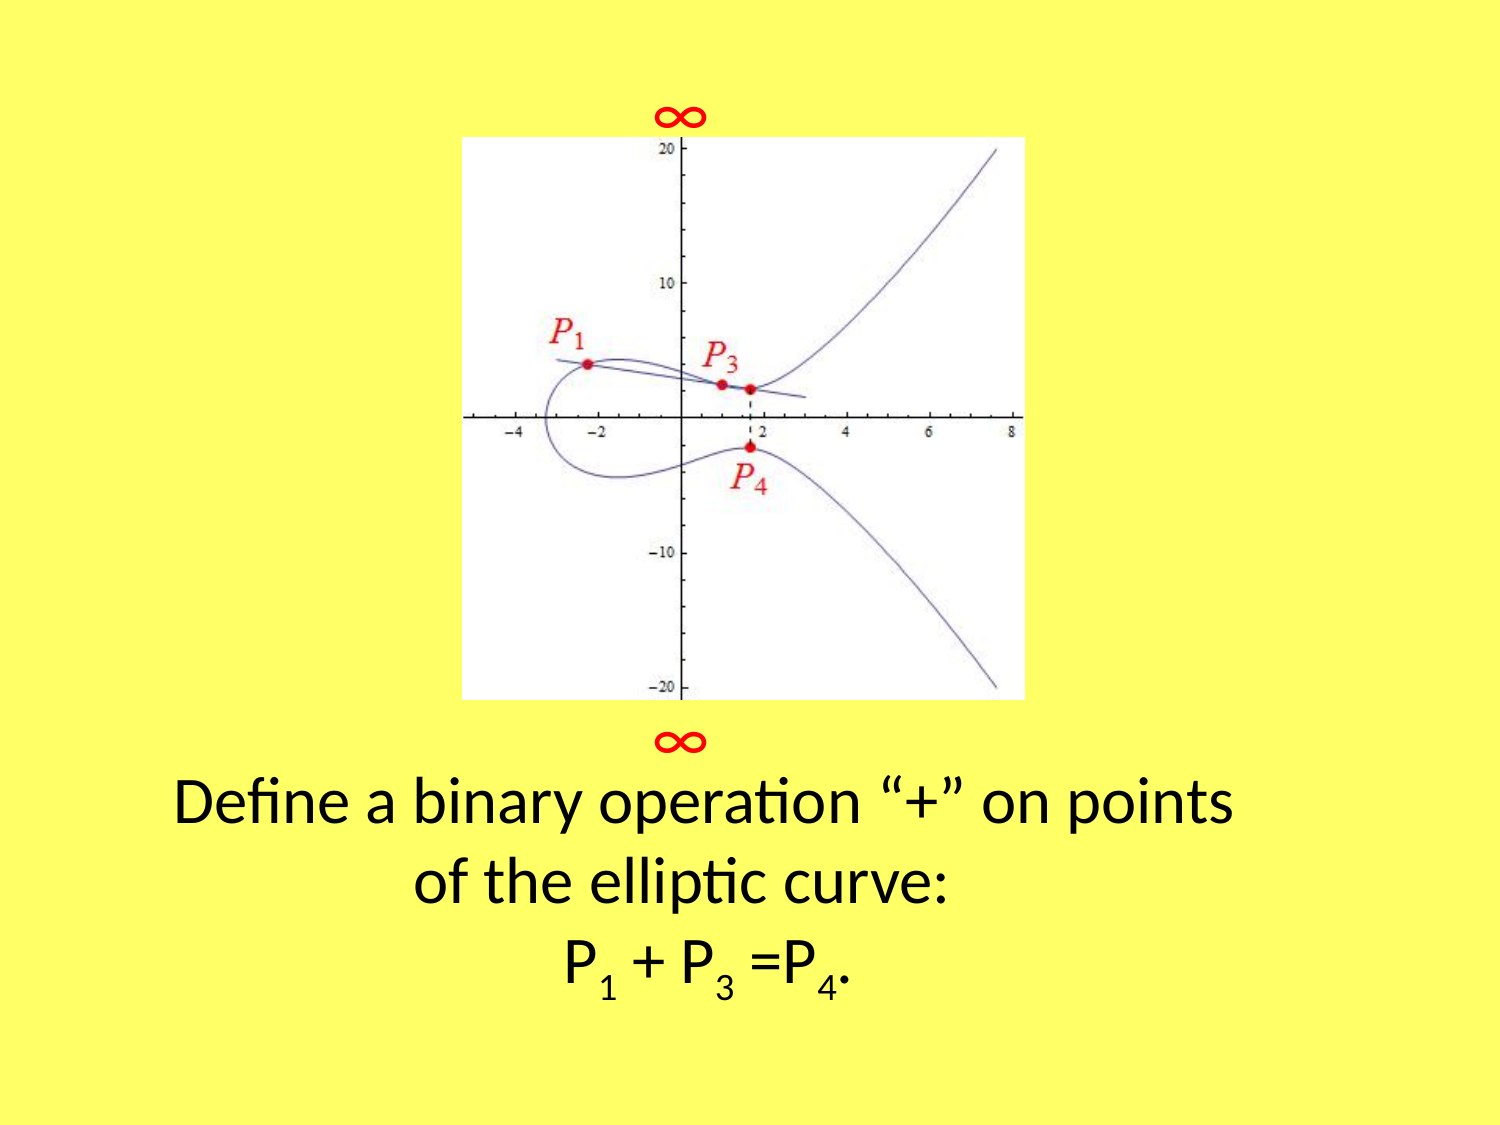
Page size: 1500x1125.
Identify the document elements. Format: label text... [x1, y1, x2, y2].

text_box ∞ [637, 62, 738, 135]
text_box Define a binary operation “+” on points of the elliptic curve: P1 + P3 =P4. [143, 750, 1251, 1016]
text_box ∞ [637, 710, 751, 783]
picture [462, 137, 1026, 701]
